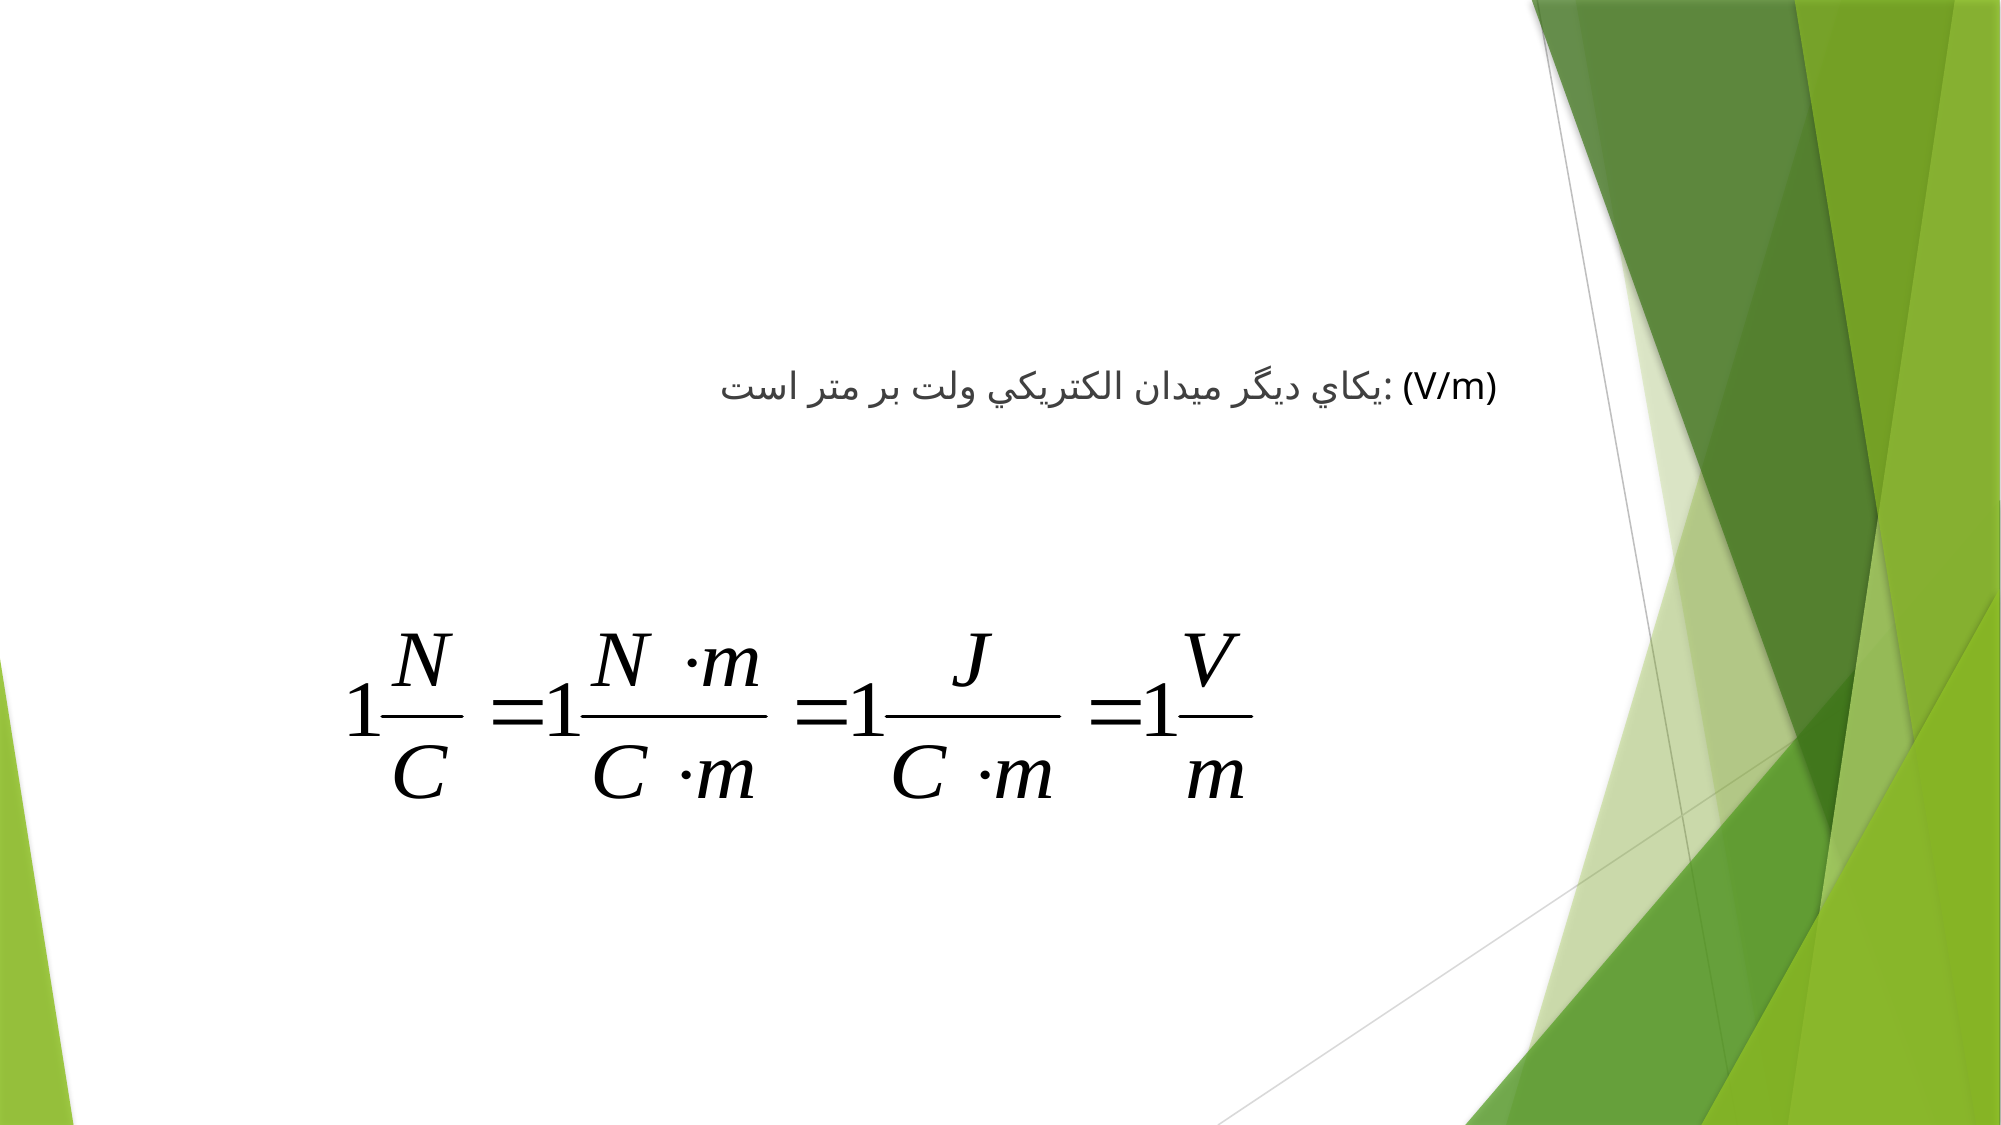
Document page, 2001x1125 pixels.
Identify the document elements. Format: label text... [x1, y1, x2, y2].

list يكاي ديگر ميدان الكتريكي ولت بر متر است: (V/m) [704, 354, 1674, 457]
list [337, 609, 1273, 817]
